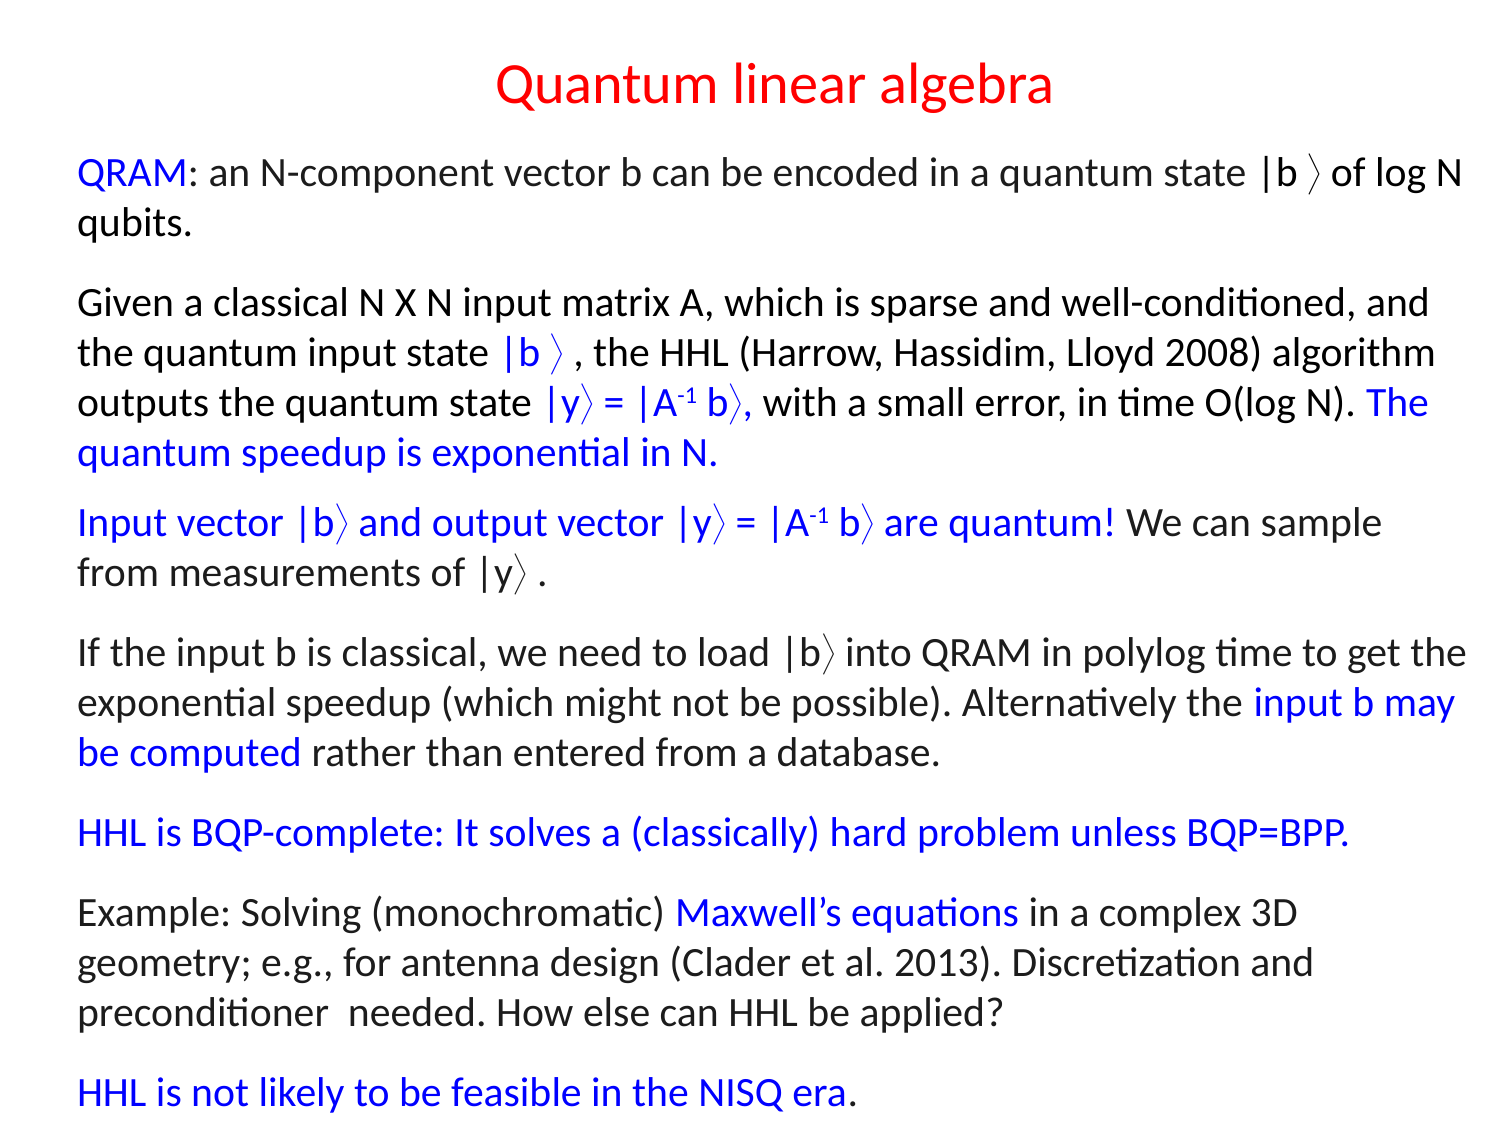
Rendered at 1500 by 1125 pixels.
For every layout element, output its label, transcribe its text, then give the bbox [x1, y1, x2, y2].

text_box Quantum linear algebra QRAM: an N-component vector b can be encoded in a quantum state |b  of log N qubits. Given a classical N X N input matrix A, which is sparse and well-conditioned, and the quantum input state |b  , the HHL (Harrow, Hassidim, Lloyd 2008) algorithm outputs the quantum state |y = |A-1 b, with a small error, in time O(log N). The quantum speedup is exponential in N. Input vector |b and output vector |y = |A-1 b are quantum! We can sample from measurements of |y . If the input b is classical, we need to load |b into QRAM in polylog time to get the exponential speedup (which might not be possible). Alternatively the input b may be computed rather than entered from a database. HHL is BQP-complete: It solves a (classically) hard problem unless BQP=BPP. Example: Solving (monochromatic) Maxwell’s equations in a complex 3D geometry; e.g., for antenna design (Clader et al. 2013). Discretization and preconditioner needed. How else can HHL be applied? HHL is not likely to be feasible in the NISQ era. [62, 37, 1488, 1123]
